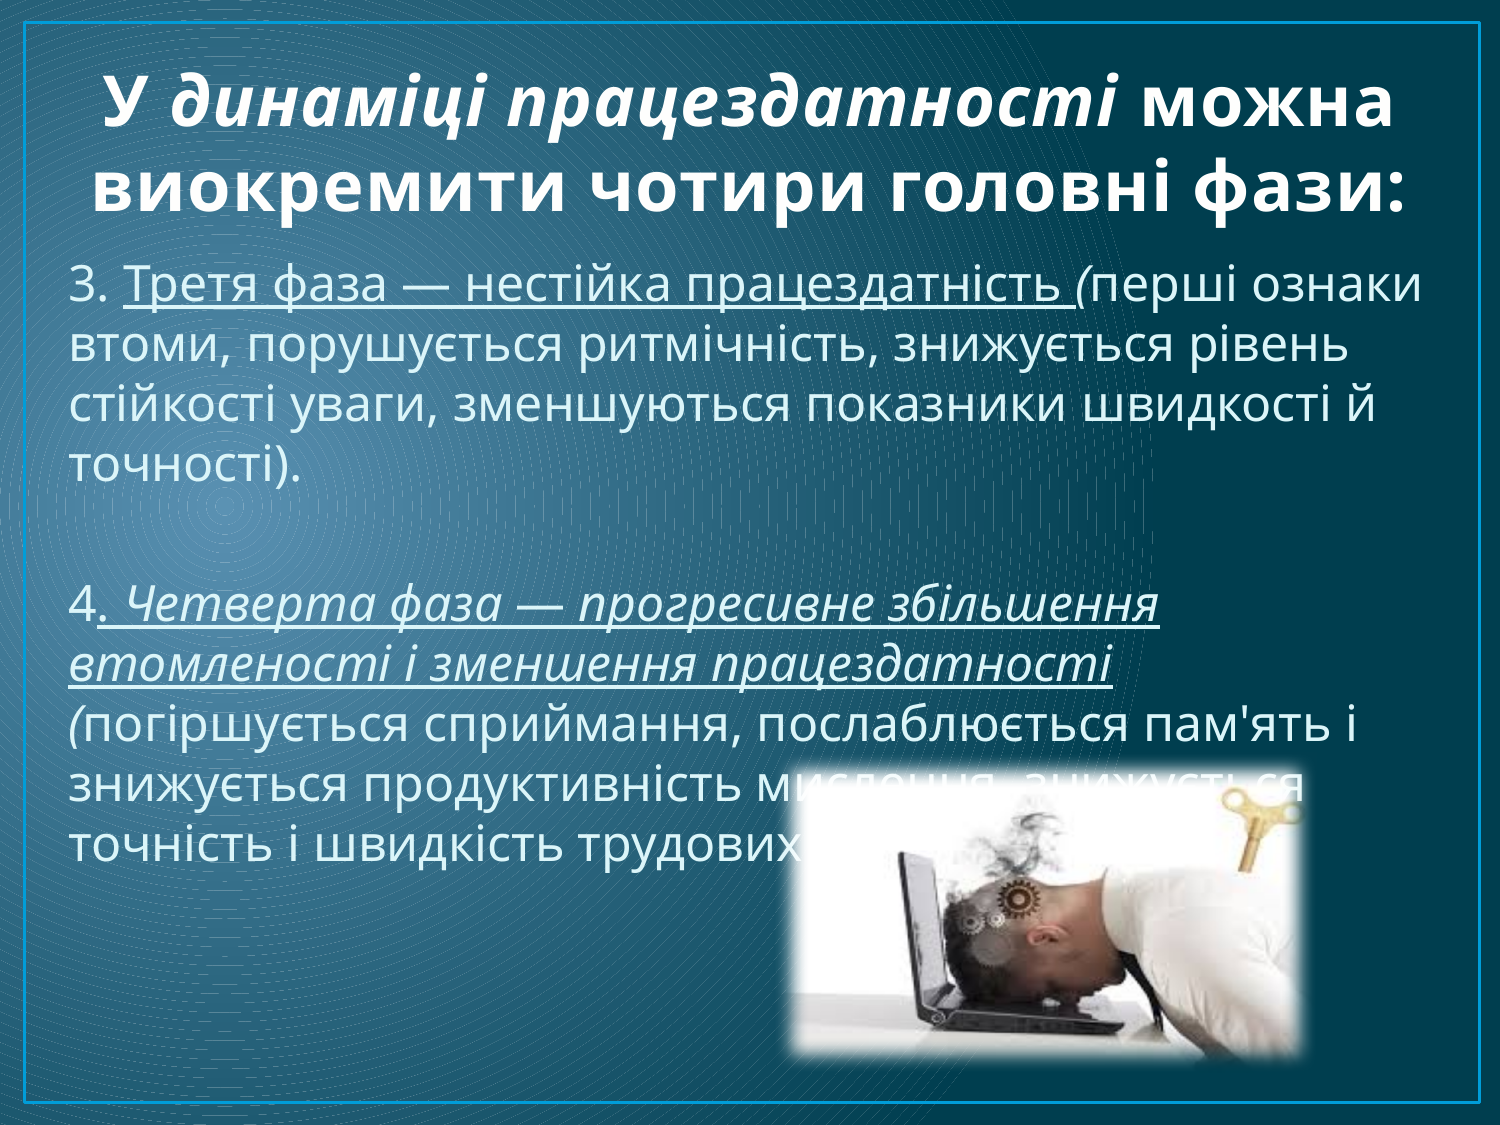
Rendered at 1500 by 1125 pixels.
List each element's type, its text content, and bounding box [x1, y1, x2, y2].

title У динаміці працездатності можна виокремити чотири головні фази: [75, 45, 1425, 233]
picture [773, 751, 1313, 1089]
list 3. Третя фаза — нестійка працездатність (перші ознаки втоми, порушується ритмічність, знижується рівень стійкості уваги, зменшуються показники швидкості й точності). 4. Четверта фаза — прогресивне збільшення втомленості і зменшення працездатності (погіршується сприймання, послаблюється пам'ять і знижується продуктивність мислення, знижується точність і швидкість трудових дій) [53, 243, 1459, 1071]
